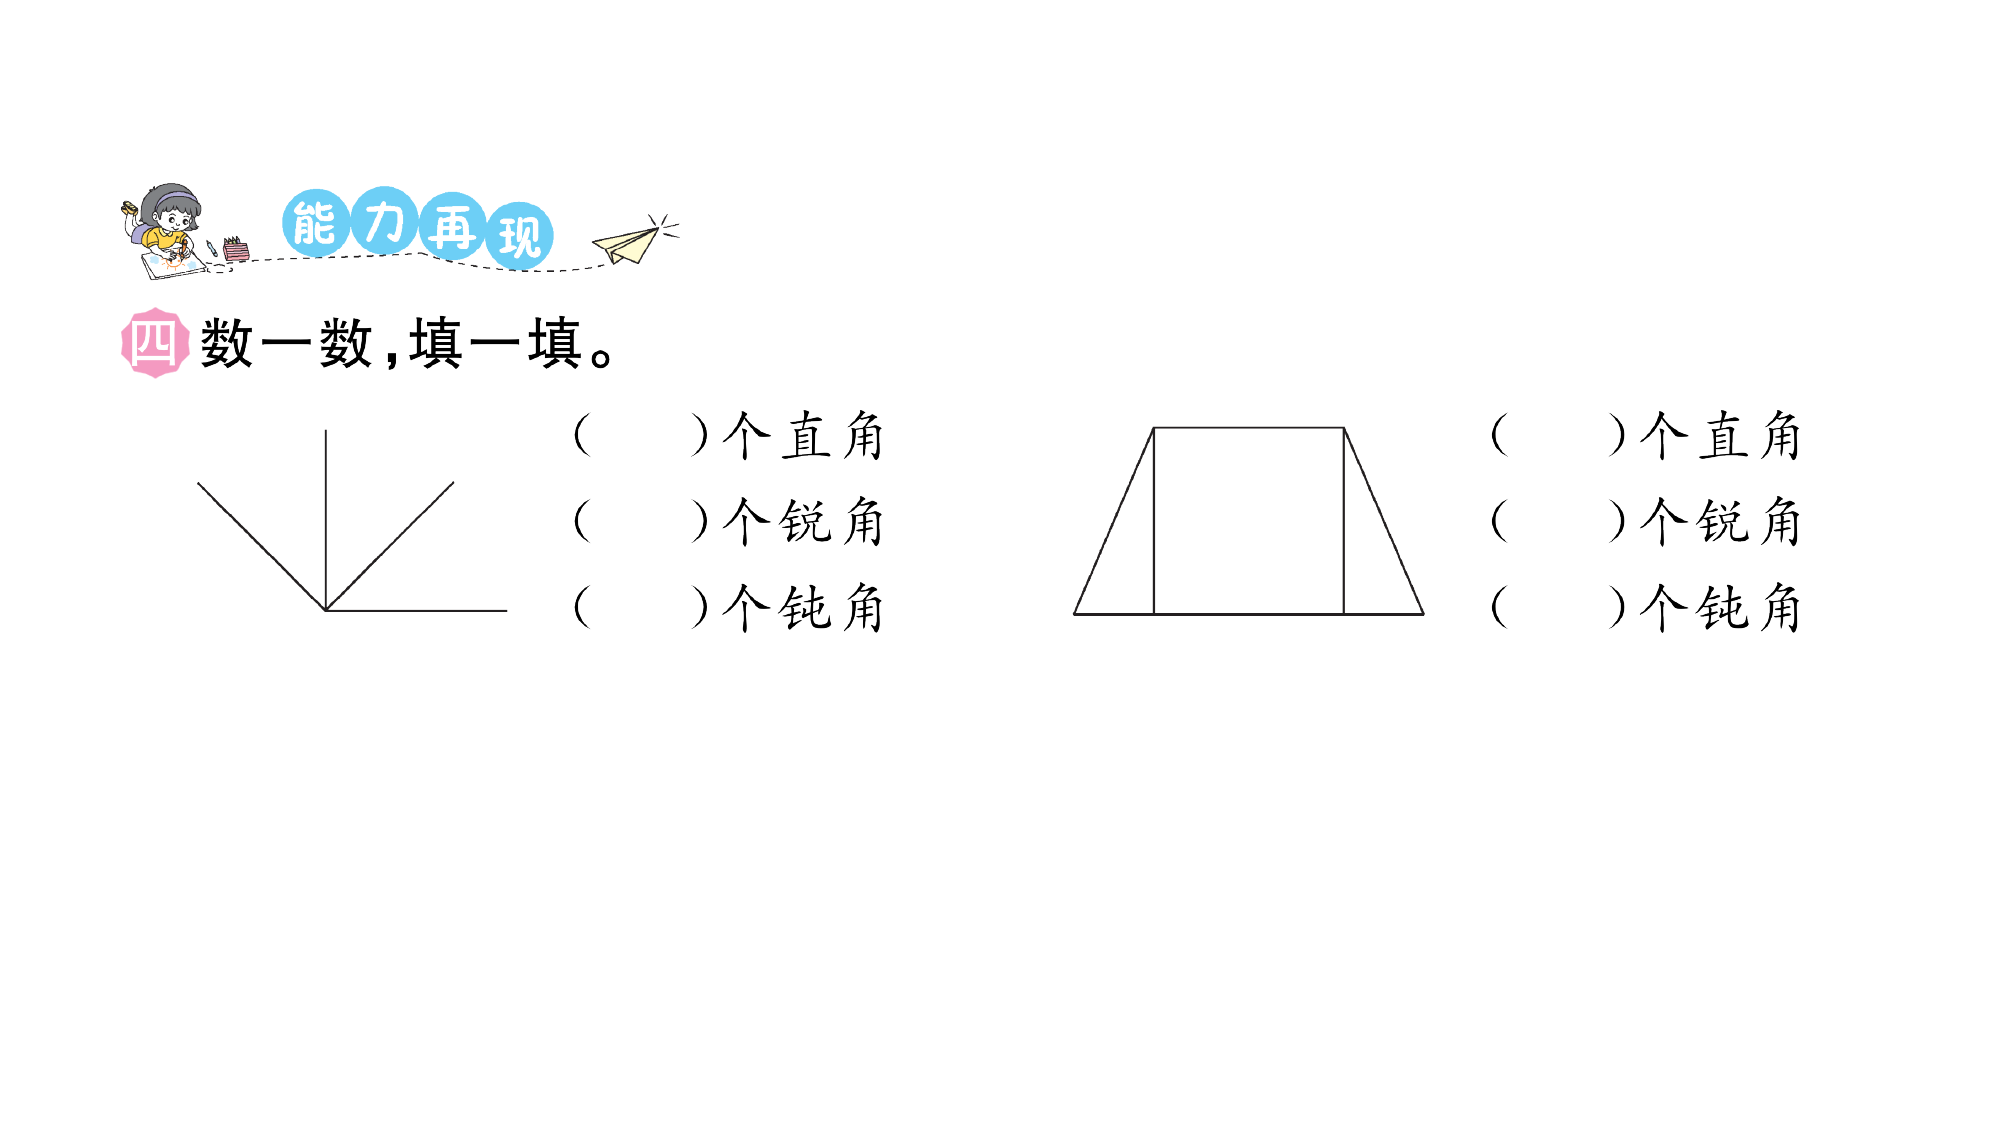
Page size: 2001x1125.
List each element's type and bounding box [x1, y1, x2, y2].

picture [118, 177, 2000, 662]
